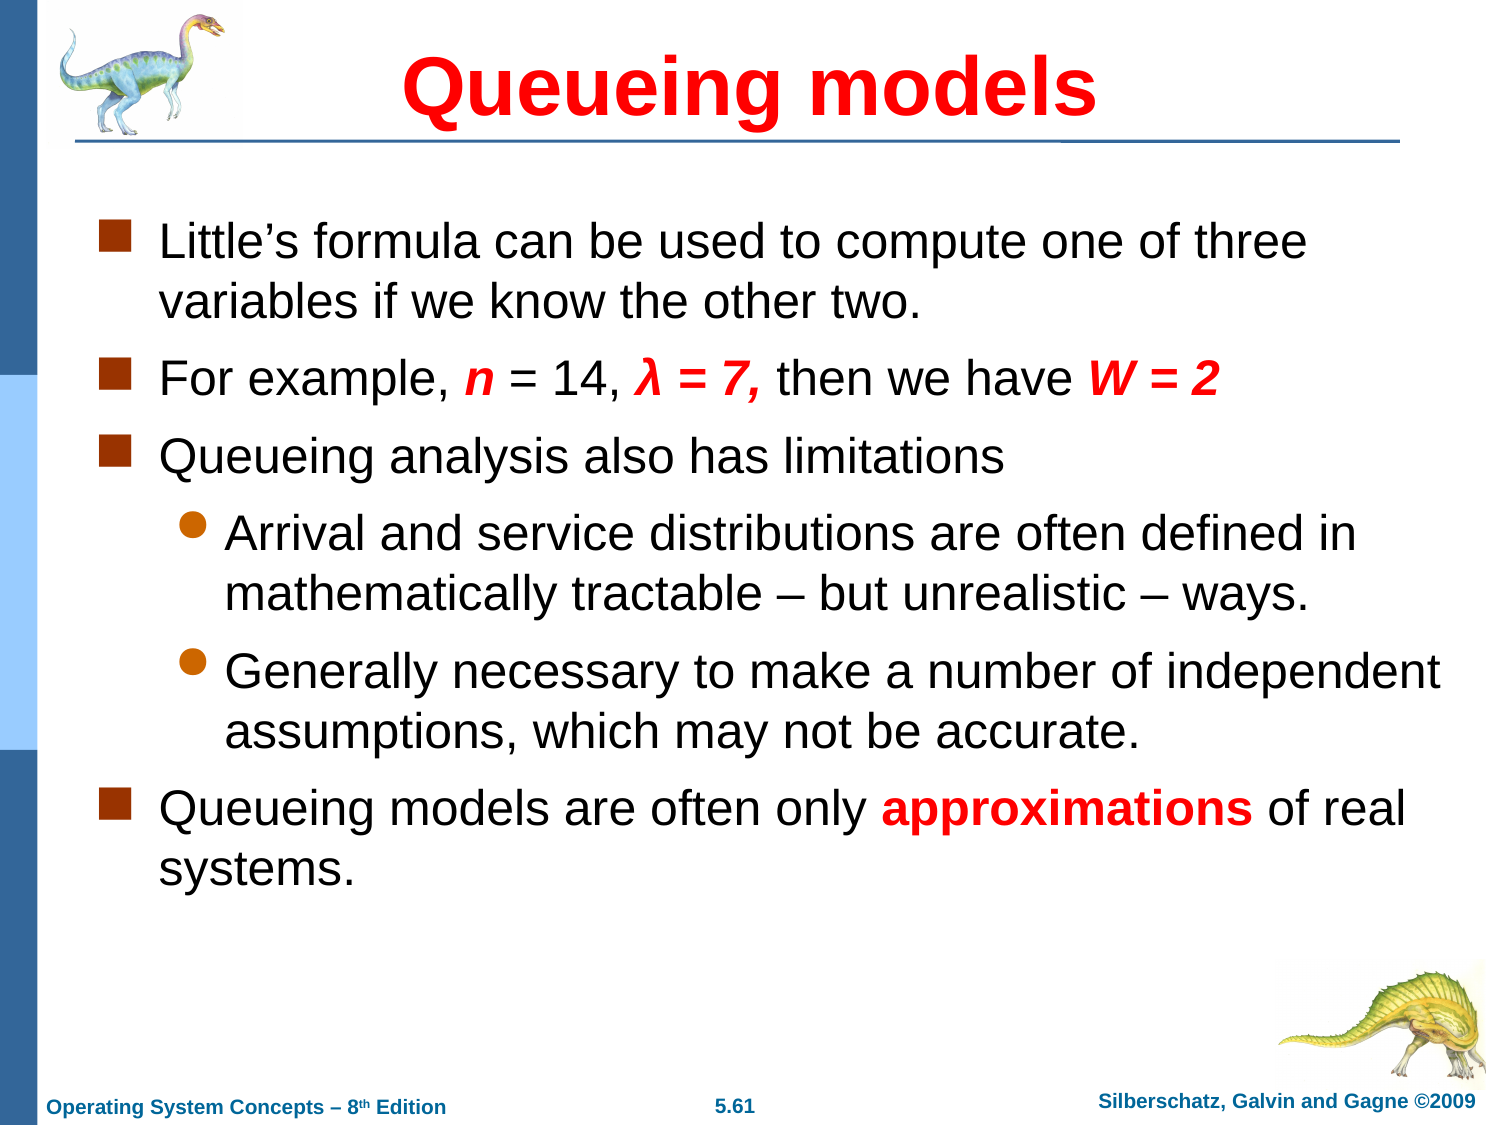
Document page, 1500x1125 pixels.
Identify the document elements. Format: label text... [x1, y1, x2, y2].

title Queueing models [75, 45, 1425, 141]
picture [46, 0, 243, 149]
picture [1275, 963, 1486, 1090]
list Little’s formula can be used to compute one of three variables if we know the other two. For example, n = 14, λ = 7, then we have W = 2 Queueing analysis also has limitations Arrival and service distributions are often defined in mathematically tractable – but unrealistic – ways. Generally necessary to make a number of independent assumptions, which may not be accurate. Queueing models are often only approximations of real systems. [87, 200, 1488, 963]
